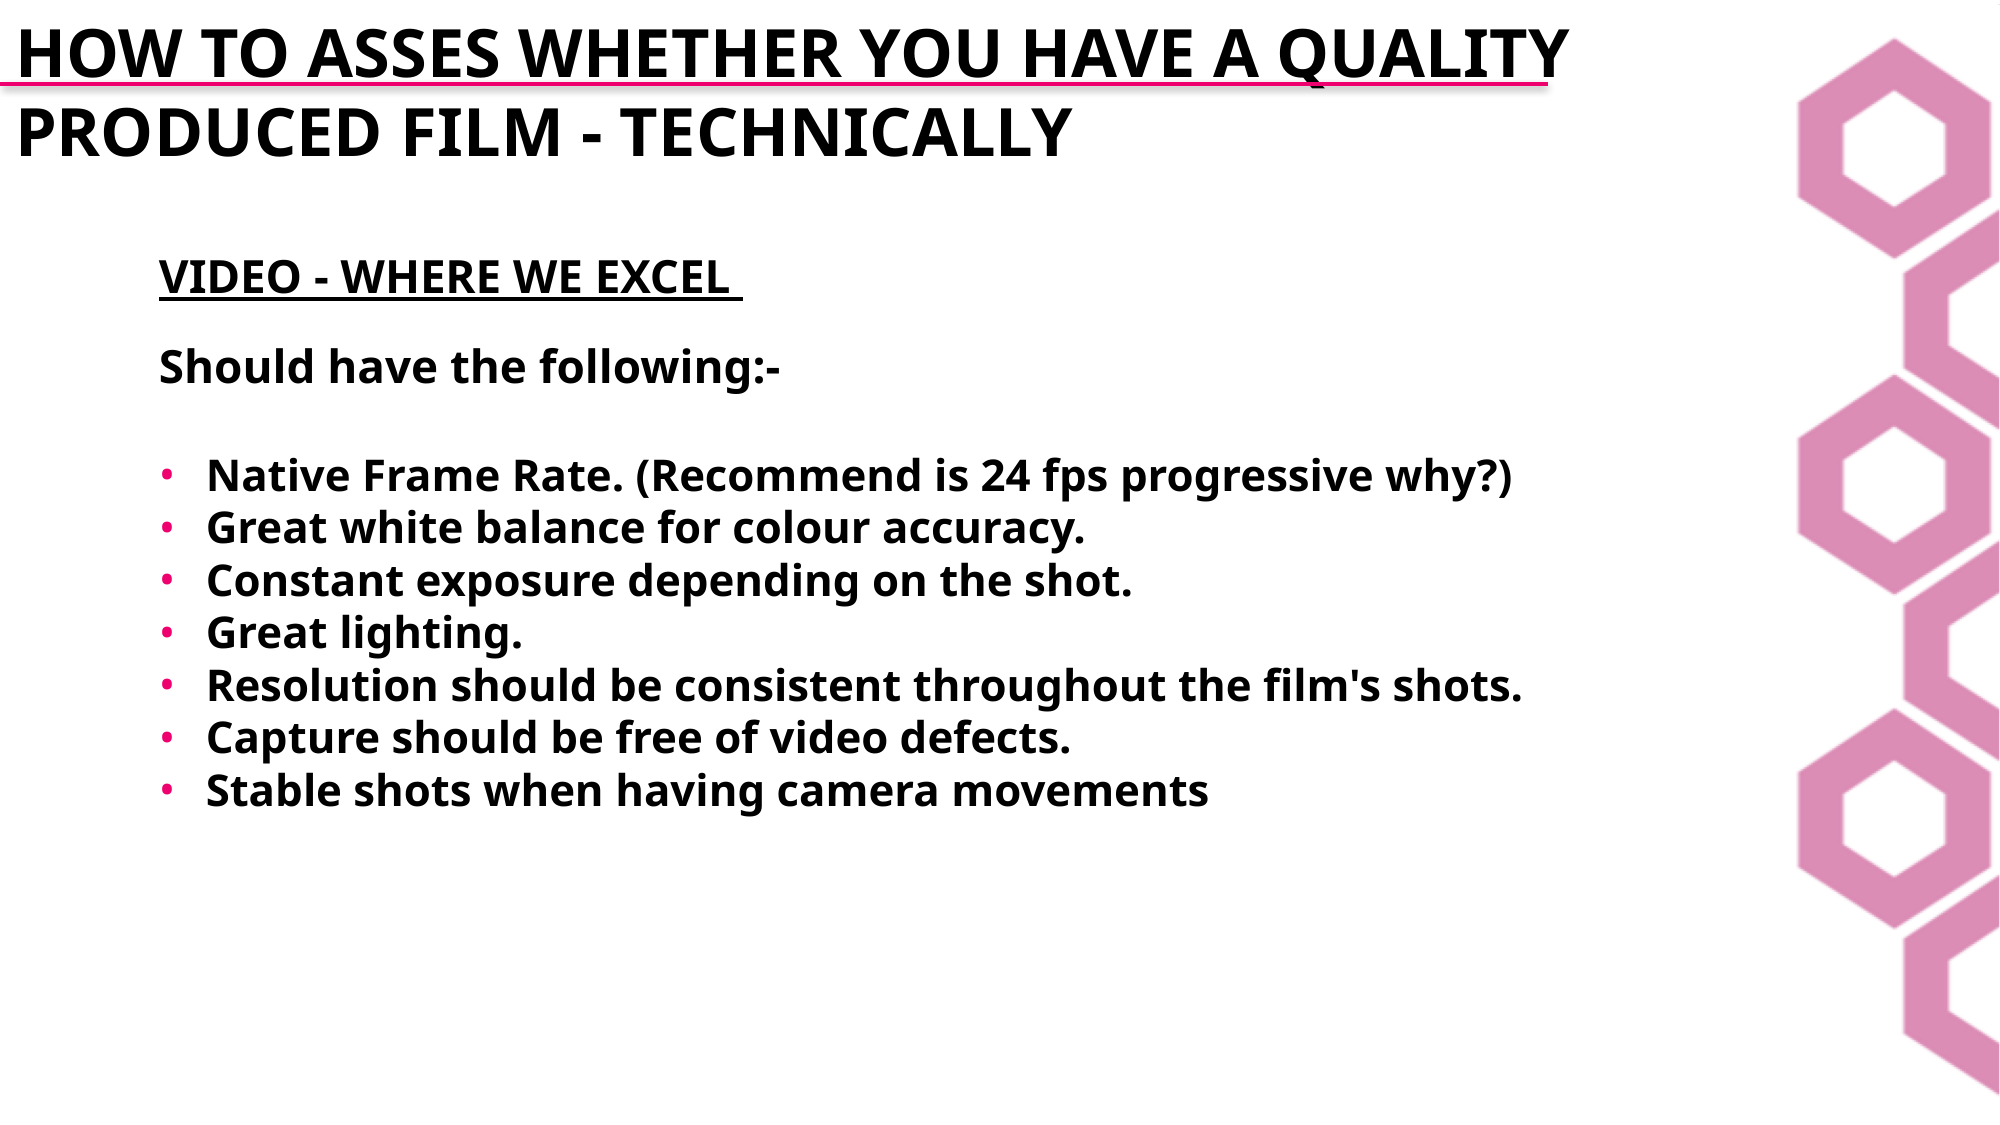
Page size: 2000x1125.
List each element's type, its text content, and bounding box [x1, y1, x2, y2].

text_box HOW TO ASSES WHETHER YOU HAVE A QUALITY PRODUCED FILM - TECHNICALLY [0, 2, 1747, 178]
picture [1788, 3, 2000, 1115]
text_box VIDEO - WHERE WE EXCEL Should have the following:- Native Frame Rate. (Recommend is 24 fps progressive why?) Great white balance for colour accuracy. Constant exposure depending on the shot. Great lighting. Resolution should be consistent throughout the film's shots. Capture should be free of video defects. Stable shots when having camera movements [143, 232, 1668, 866]
